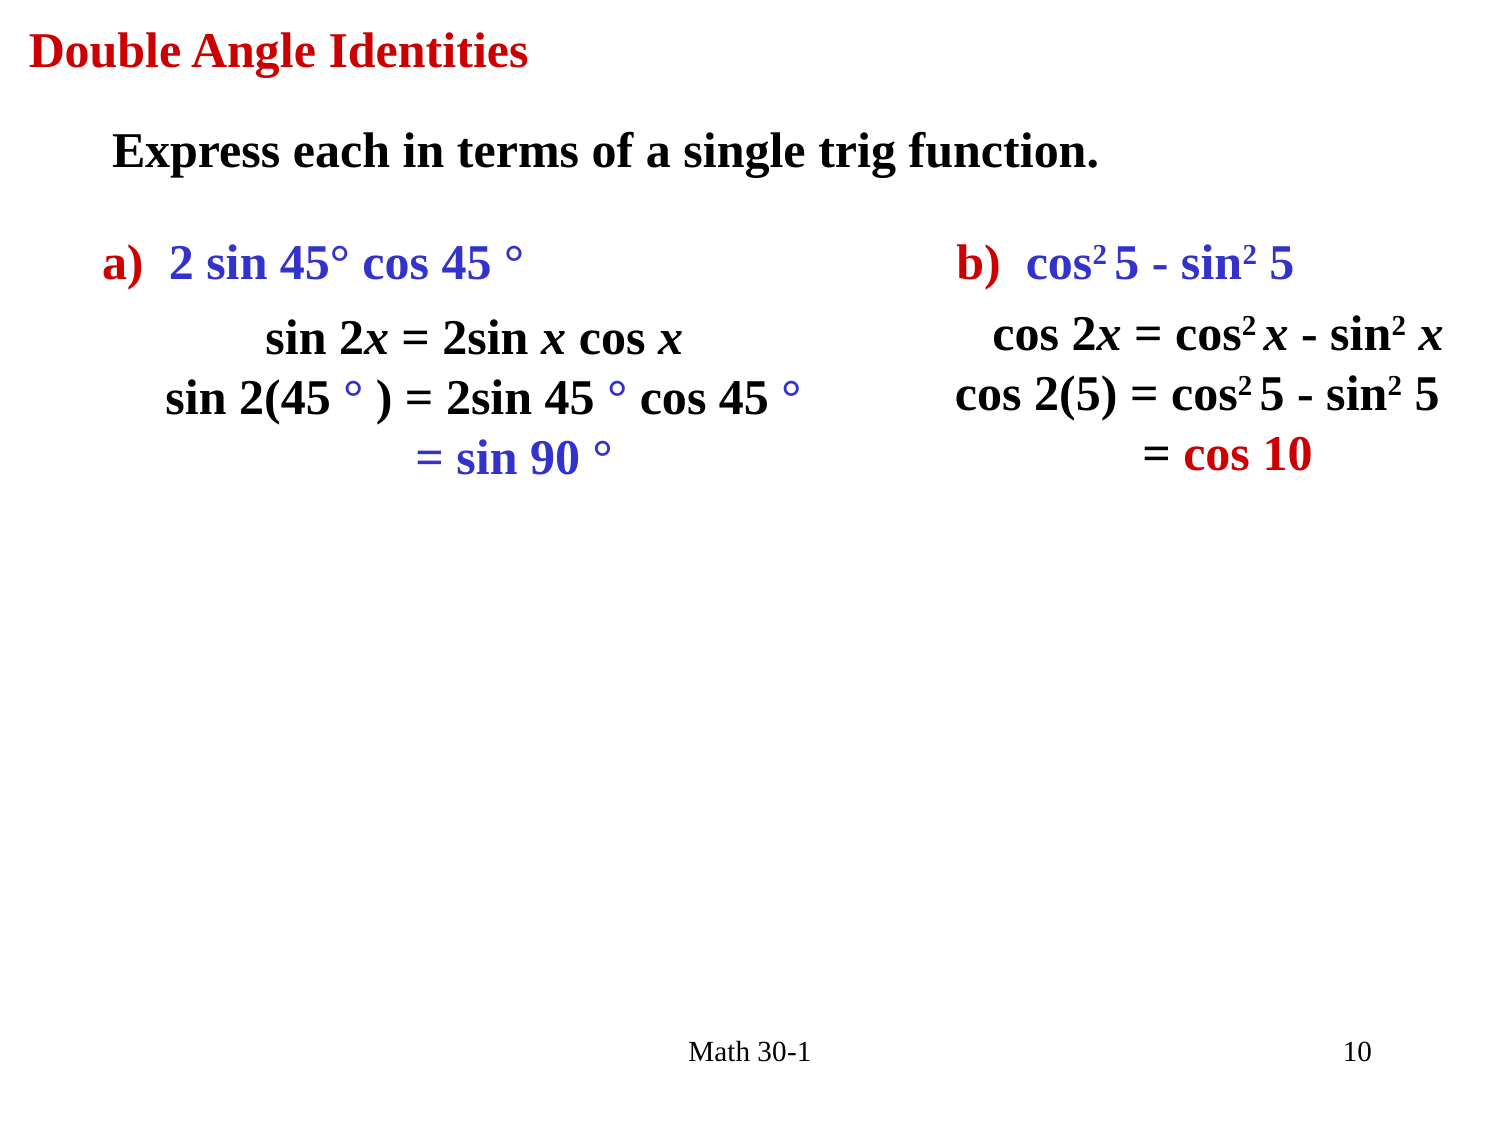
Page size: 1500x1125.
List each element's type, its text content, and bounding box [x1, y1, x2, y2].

text_box a) 2 sin 45° cos 45 ° [87, 222, 552, 298]
text_box b) cos2 5 - sin2 5 [941, 222, 1310, 292]
text_box sin 2x = 2sin x cos x sin 2(45 ° ) = 2sin 45 ° cos 45 ° = sin 90 ° [150, 297, 817, 493]
text_box Express each in terms of a single trig function. [97, 109, 1115, 185]
text_box cos 2x = cos2 x - sin2 x cos 2(5) = cos2 5 - sin2 5 = cos 10 [940, 292, 1472, 488]
text_box Double Angle Identities [13, 9, 545, 85]
footer Math 30-1 [512, 1025, 988, 1100]
slide_number 10 [1074, 1025, 1388, 1100]
